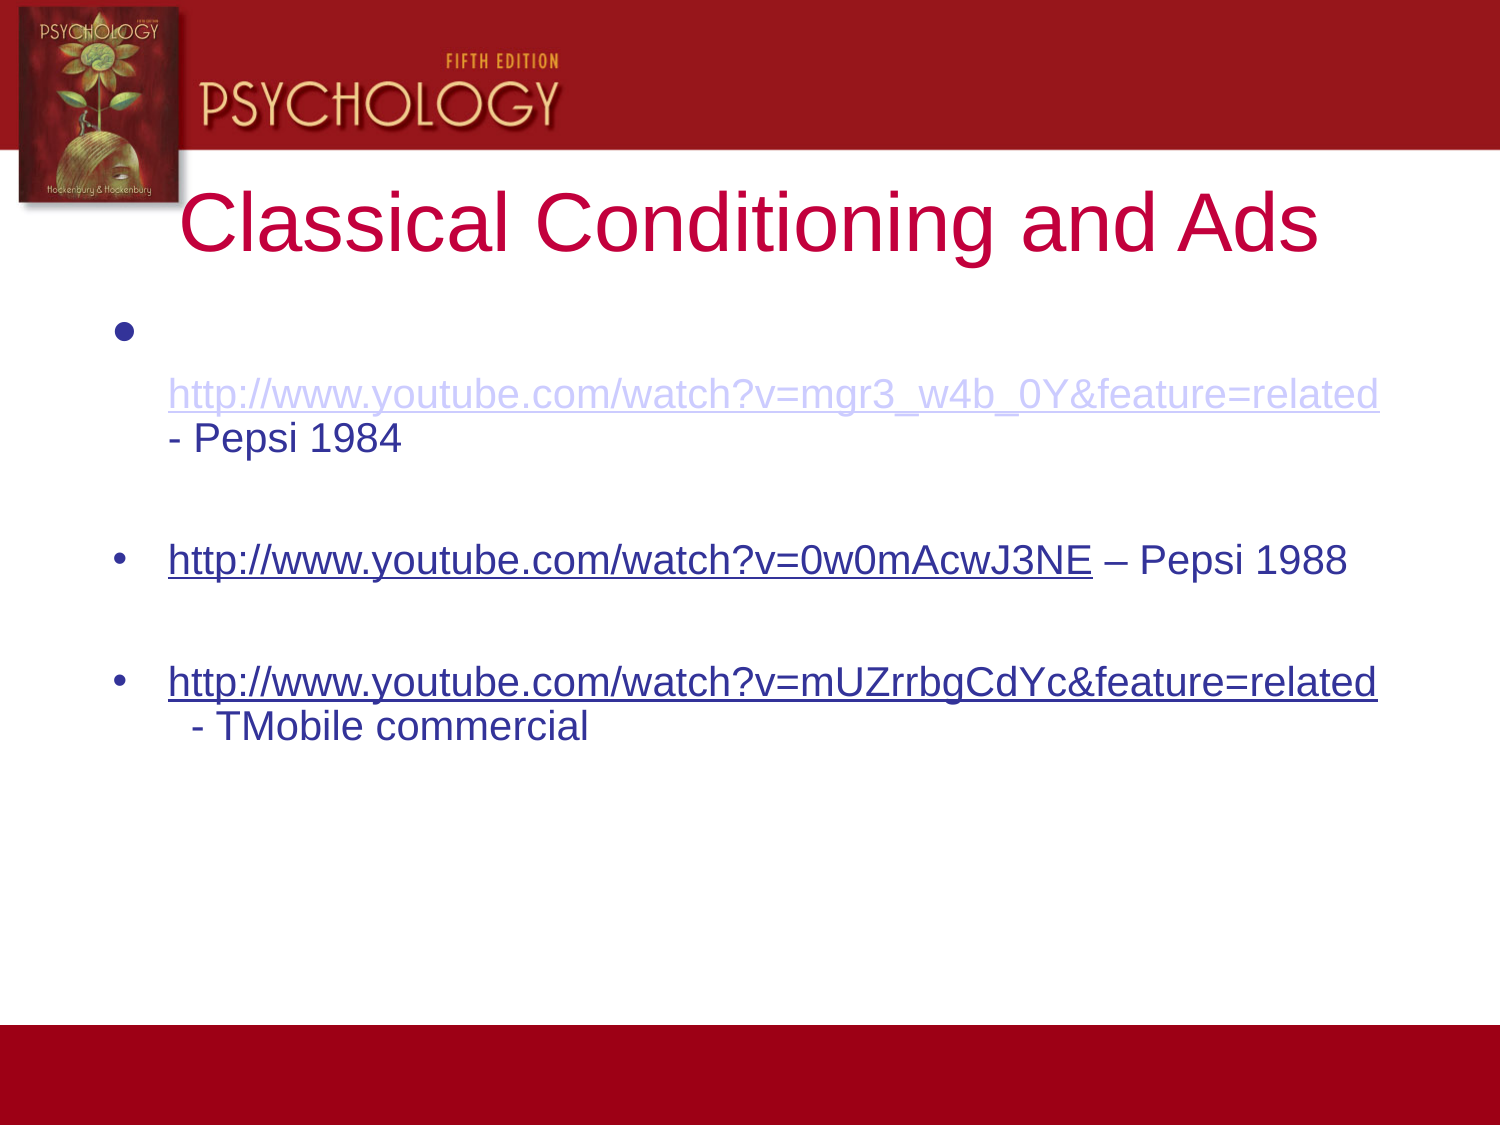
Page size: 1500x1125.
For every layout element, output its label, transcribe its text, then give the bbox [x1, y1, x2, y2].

title Classical Conditioning and Ads [112, 131, 1388, 299]
list http://www.youtube.com/watch?v=mgr3_w4b_0Y&feature=related - Pepsi 1984 http://www.youtube.com/watch?v=0w0mAcwJ3NE – Pepsi 1988 http://www.youtube.com/watch?v=mUZrrbgCdYc&feature=related - TMobile commercial [112, 299, 1388, 938]
picture [0, 0, 1500, 217]
